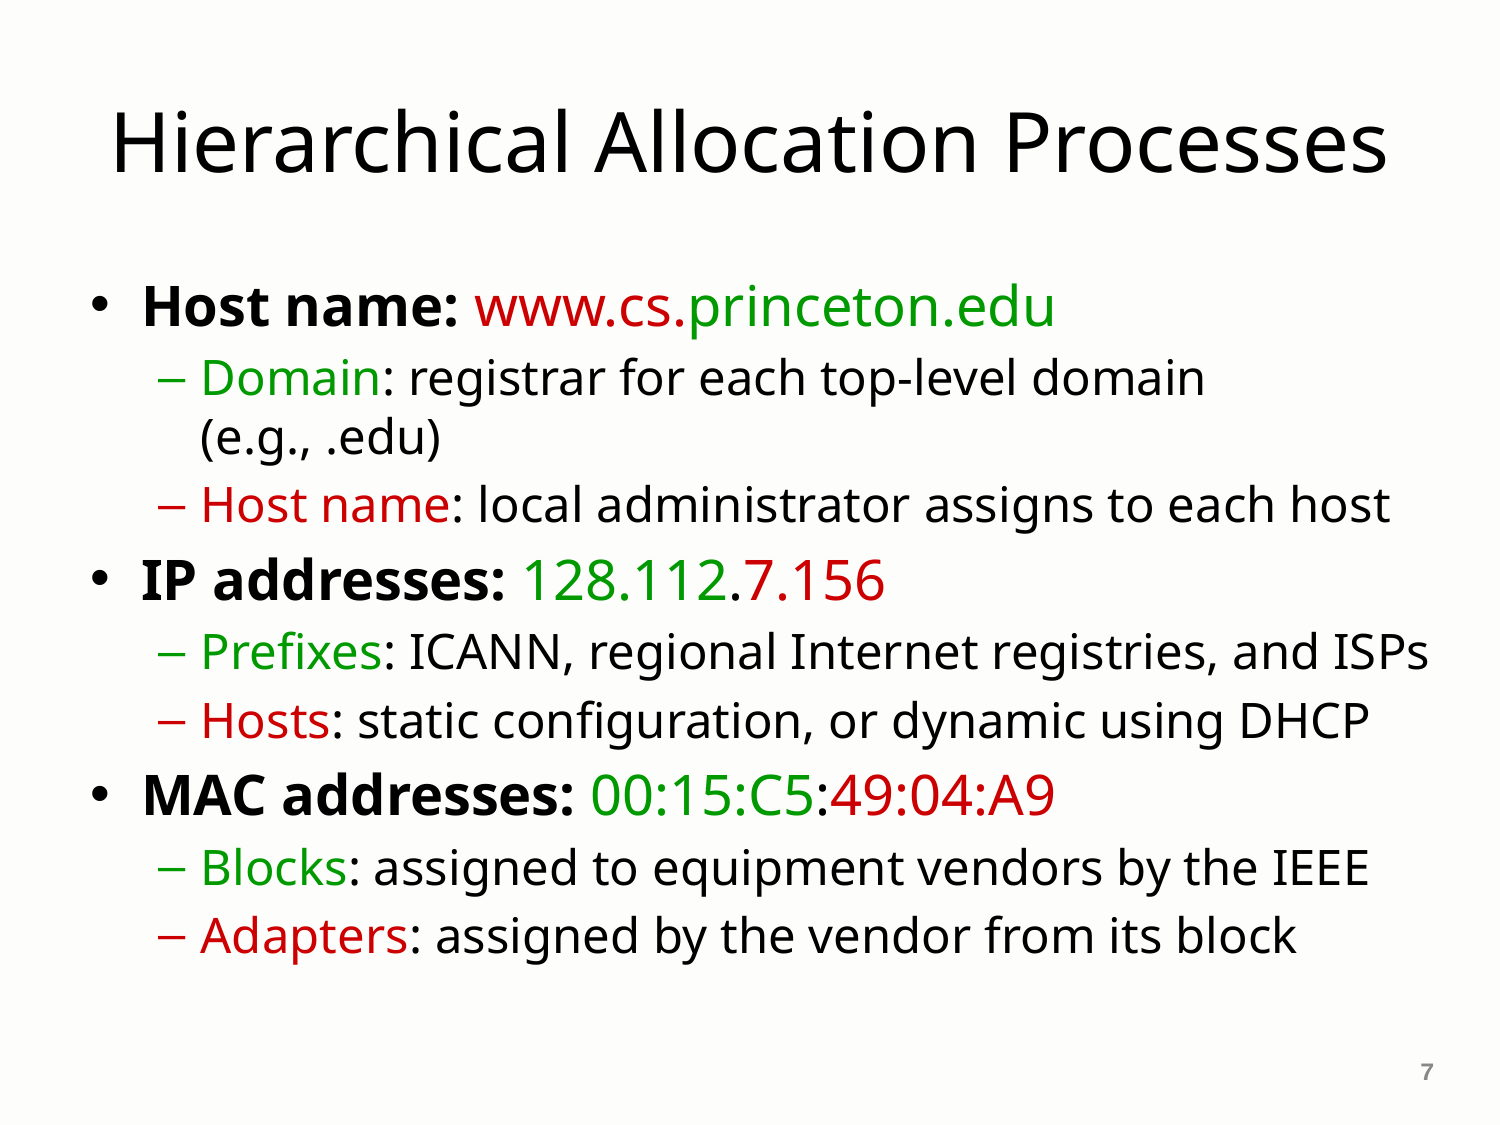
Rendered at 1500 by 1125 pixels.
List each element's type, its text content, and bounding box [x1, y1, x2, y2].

list Host name: www.cs.princeton.edu Domain: registrar for each top-level domain (e.g., .edu) Host name: local administrator assigns to each host IP addresses: 128.112.7.156 Prefixes: ICANN, regional Internet registries, and ISPs Hosts: static configuration, or dynamic using DHCP MAC addresses: 00:15:C5:49:04:A9 Blocks: assigned to equipment vendors by the IEEE Adapters: assigned by the vendor from its block [75, 262, 1467, 1005]
slide_number 7 [1404, 1040, 1467, 1101]
title Hierarchical Allocation Processes [75, 45, 1425, 233]
